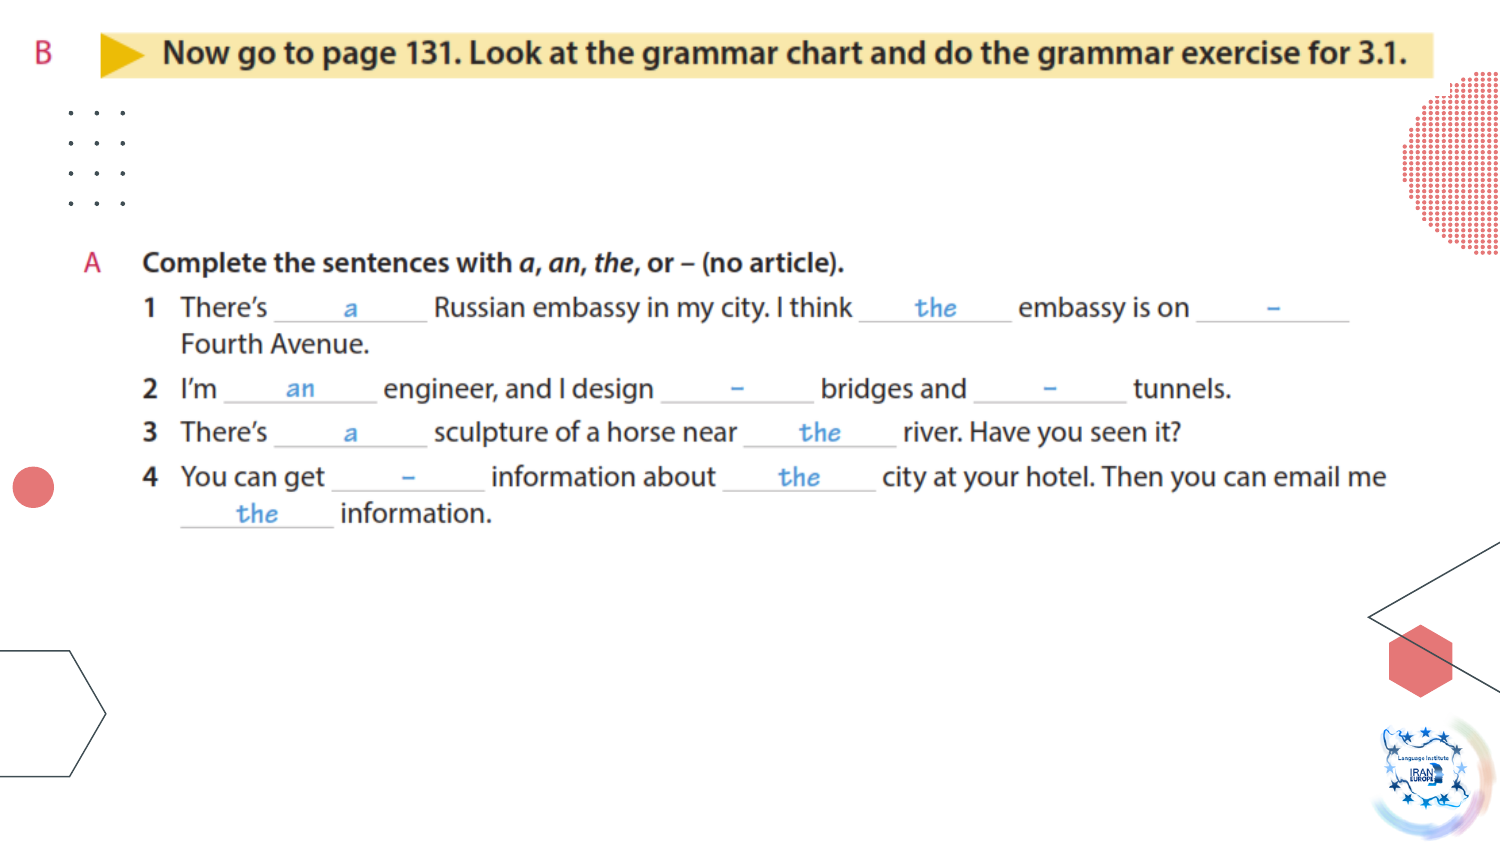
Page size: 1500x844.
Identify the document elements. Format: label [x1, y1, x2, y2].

picture [15, 19, 1451, 96]
picture [1364, 711, 1500, 844]
picture [60, 221, 1428, 562]
